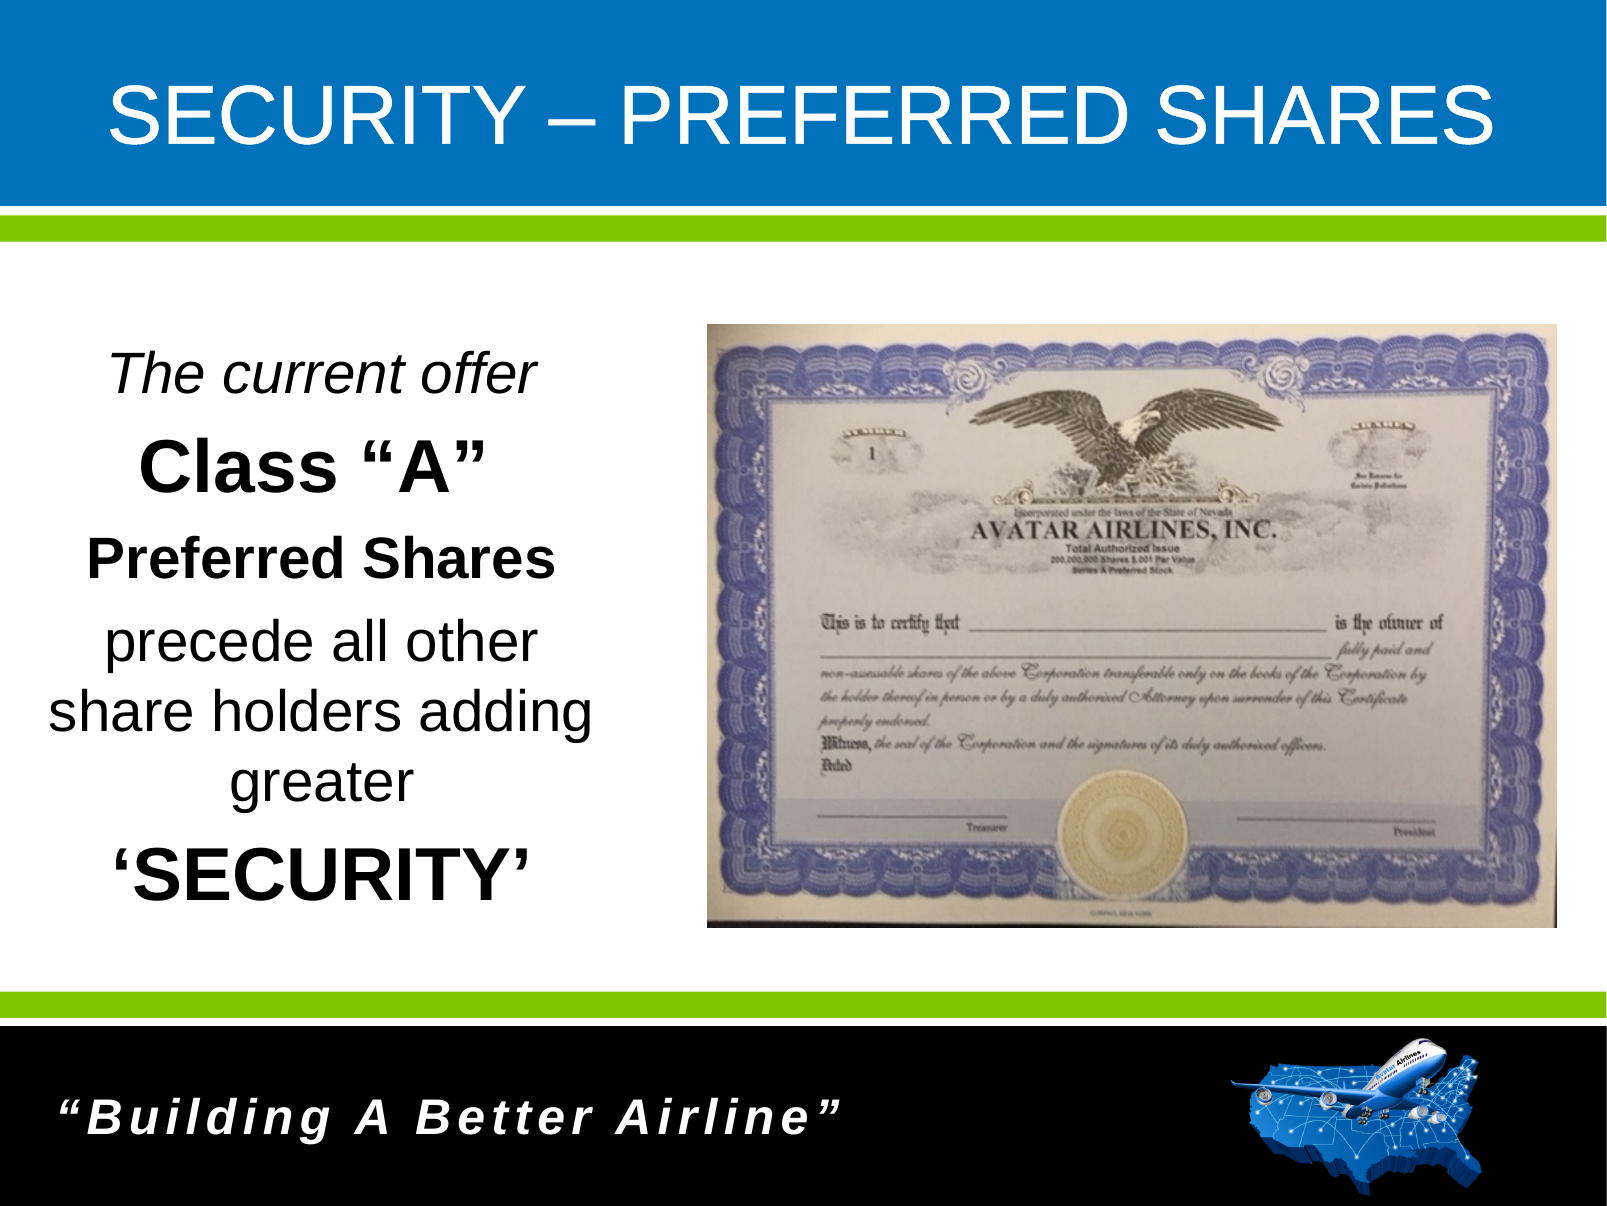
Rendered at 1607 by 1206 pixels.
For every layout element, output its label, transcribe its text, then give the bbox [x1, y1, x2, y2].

picture [1228, 1021, 1487, 1203]
text_box The current offer Class “A” Preferred Shares precede all other share holders adding greater ‘SECURITY’ [28, 327, 616, 923]
picture [706, 324, 1560, 929]
title SECURITY – PREFERRED SHARES [78, 29, 1525, 191]
